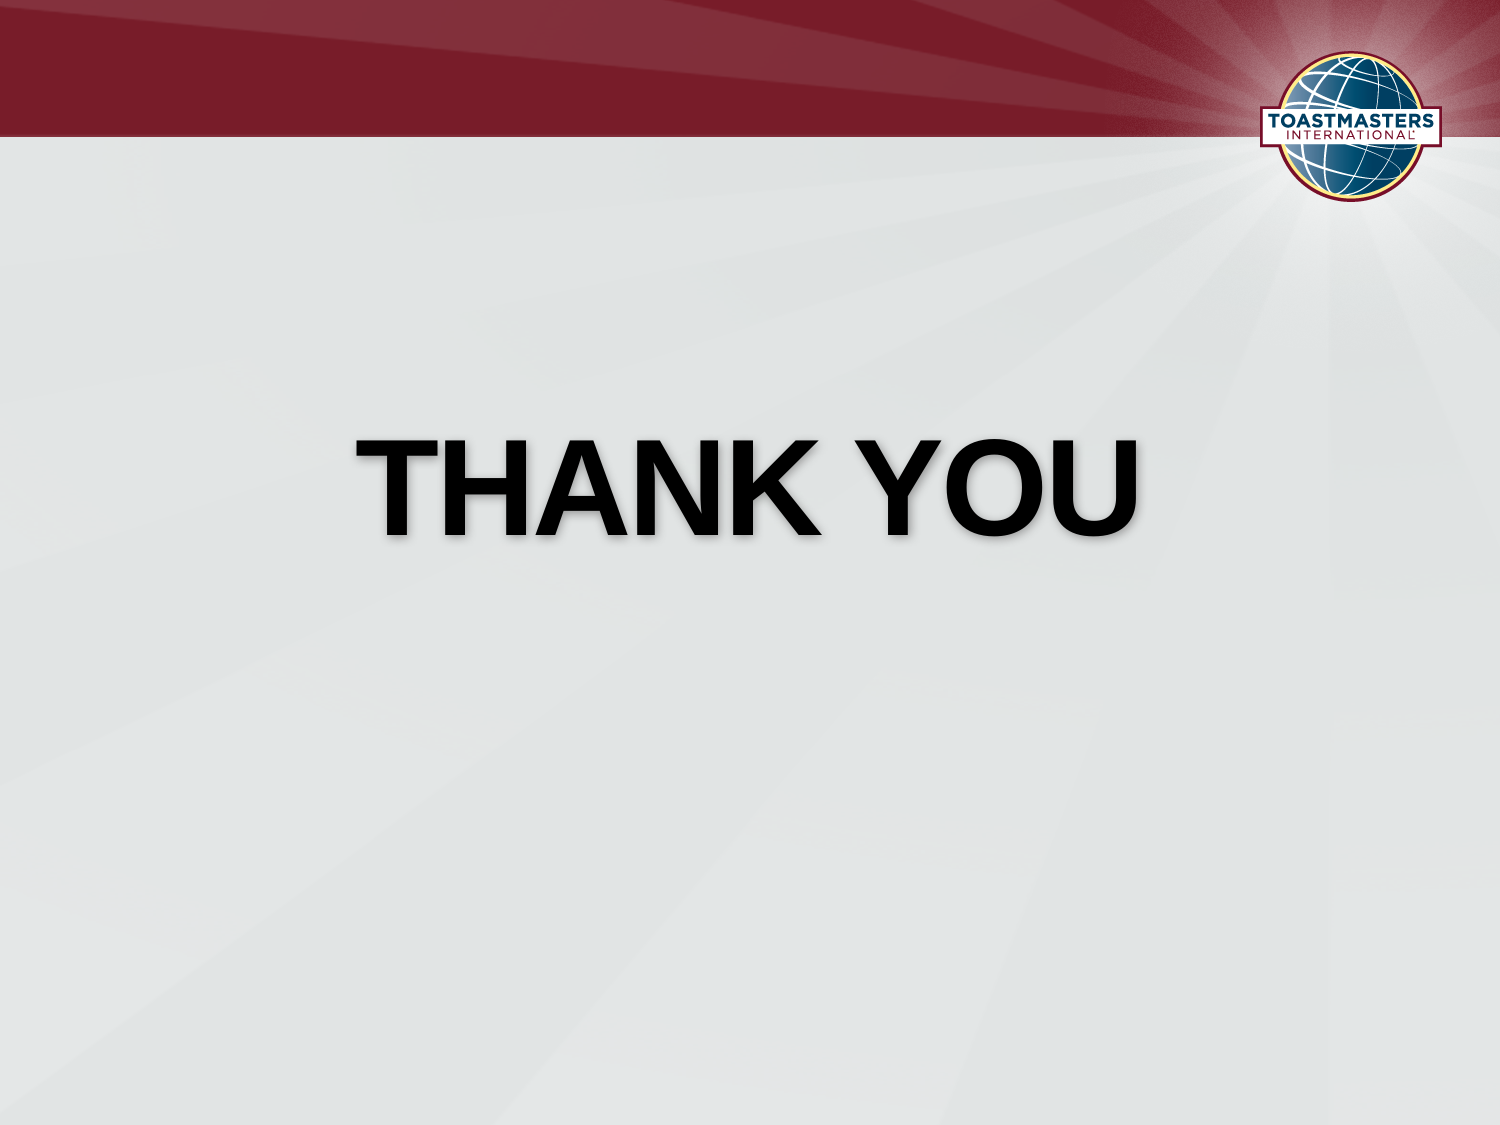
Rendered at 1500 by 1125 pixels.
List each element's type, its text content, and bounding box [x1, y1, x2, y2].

title THANK YOU [74, 399, 1426, 588]
picture [0, 0, 1500, 1125]
